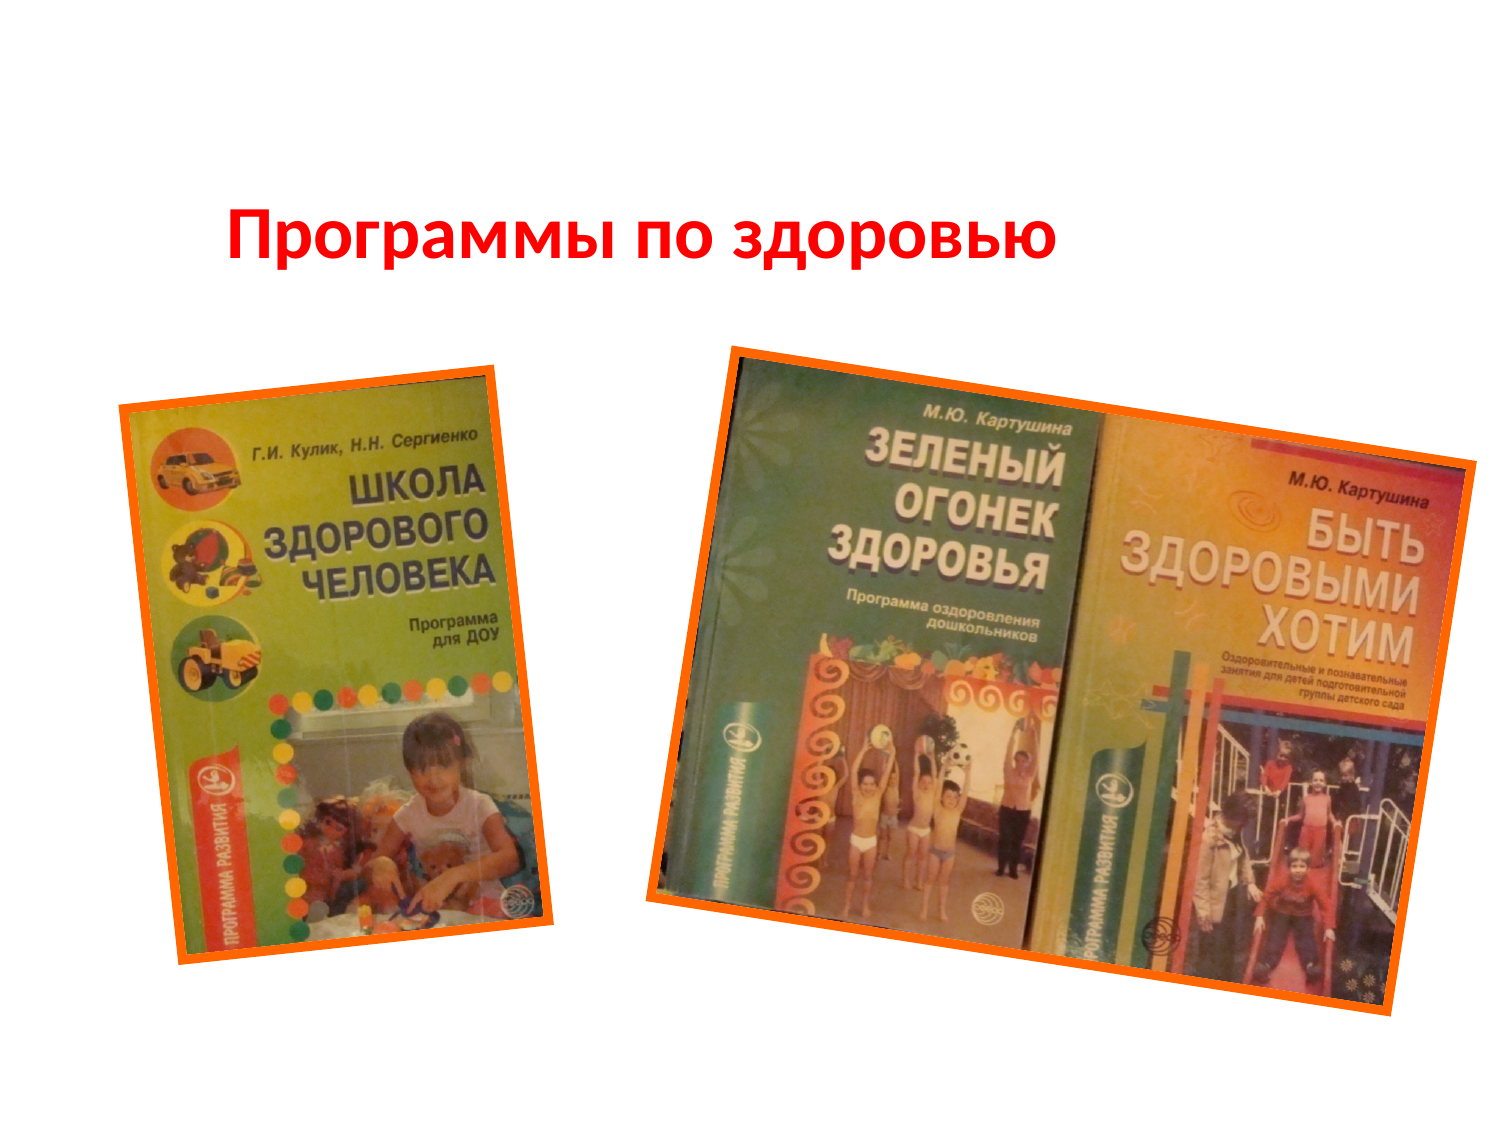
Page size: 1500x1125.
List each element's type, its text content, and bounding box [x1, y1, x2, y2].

picture [657, 357, 1466, 1005]
picture [129, 376, 543, 954]
text_box Программы по здоровью [58, 175, 1289, 281]
